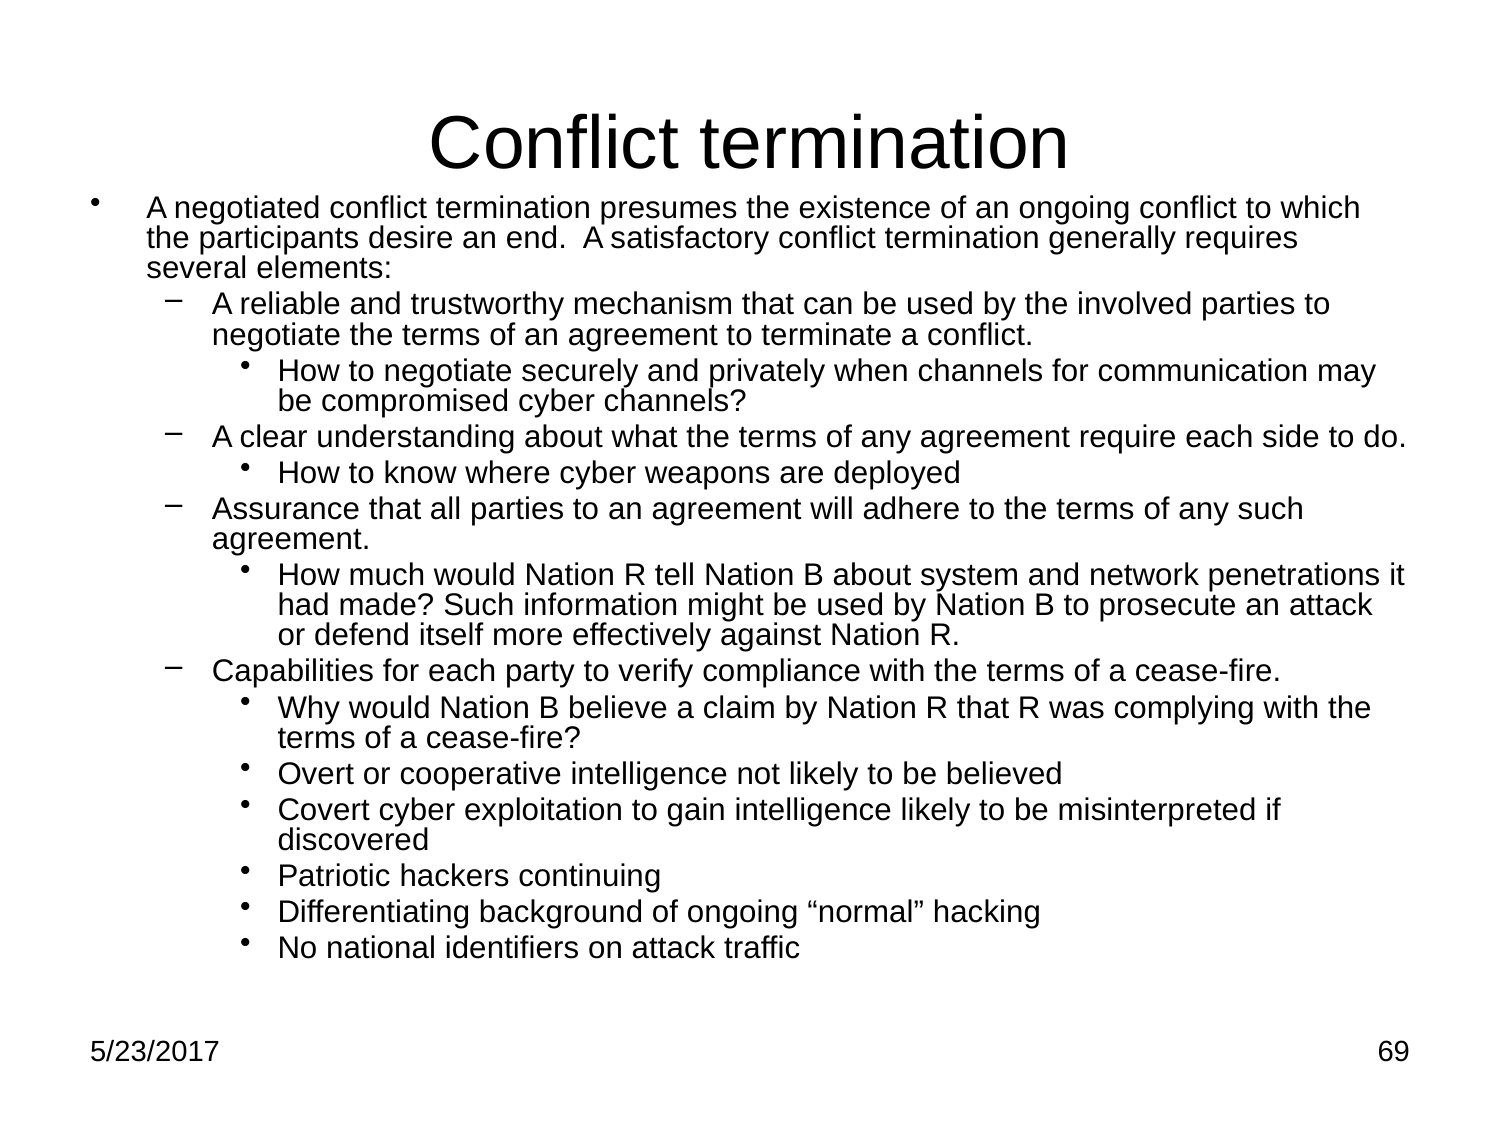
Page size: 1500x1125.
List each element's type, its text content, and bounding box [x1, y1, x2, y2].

list A negotiated conflict termination presumes the existence of an ongoing conflict to which the participants desire an end. A satisfactory conflict termination generally requires several elements: A reliable and trustworthy mechanism that can be used by the involved parties to negotiate the terms of an agreement to terminate a conflict. How to negotiate securely and privately when channels for communication may be compromised cyber channels? A clear understanding about what the terms of any agreement require each side to do. How to know where cyber weapons are deployed Assurance that all parties to an agreement will adhere to the terms of any such agreement. How much would Nation R tell Nation B about system and network penetrations it had made? Such information might be used by Nation B to prosecute an attack or defend itself more effectively against Nation R. Capabilities for each party to verify compliance with the terms of a cease-fire. Why would Nation B believe a claim by Nation R that R was complying with the terms of a cease-fire? Overt or cooperative intelligence not likely to be believed Covert cyber exploitation to gain intelligence likely to be misinterpreted if discovered Patriotic hackers continuing Differentiating background of ongoing “normal” hacking No national identifiers on attack traffic [75, 187, 1425, 1063]
slide_number 69 [1074, 1024, 1425, 1103]
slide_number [75, 1024, 425, 1103]
title Conflict termination [75, 45, 1425, 187]
